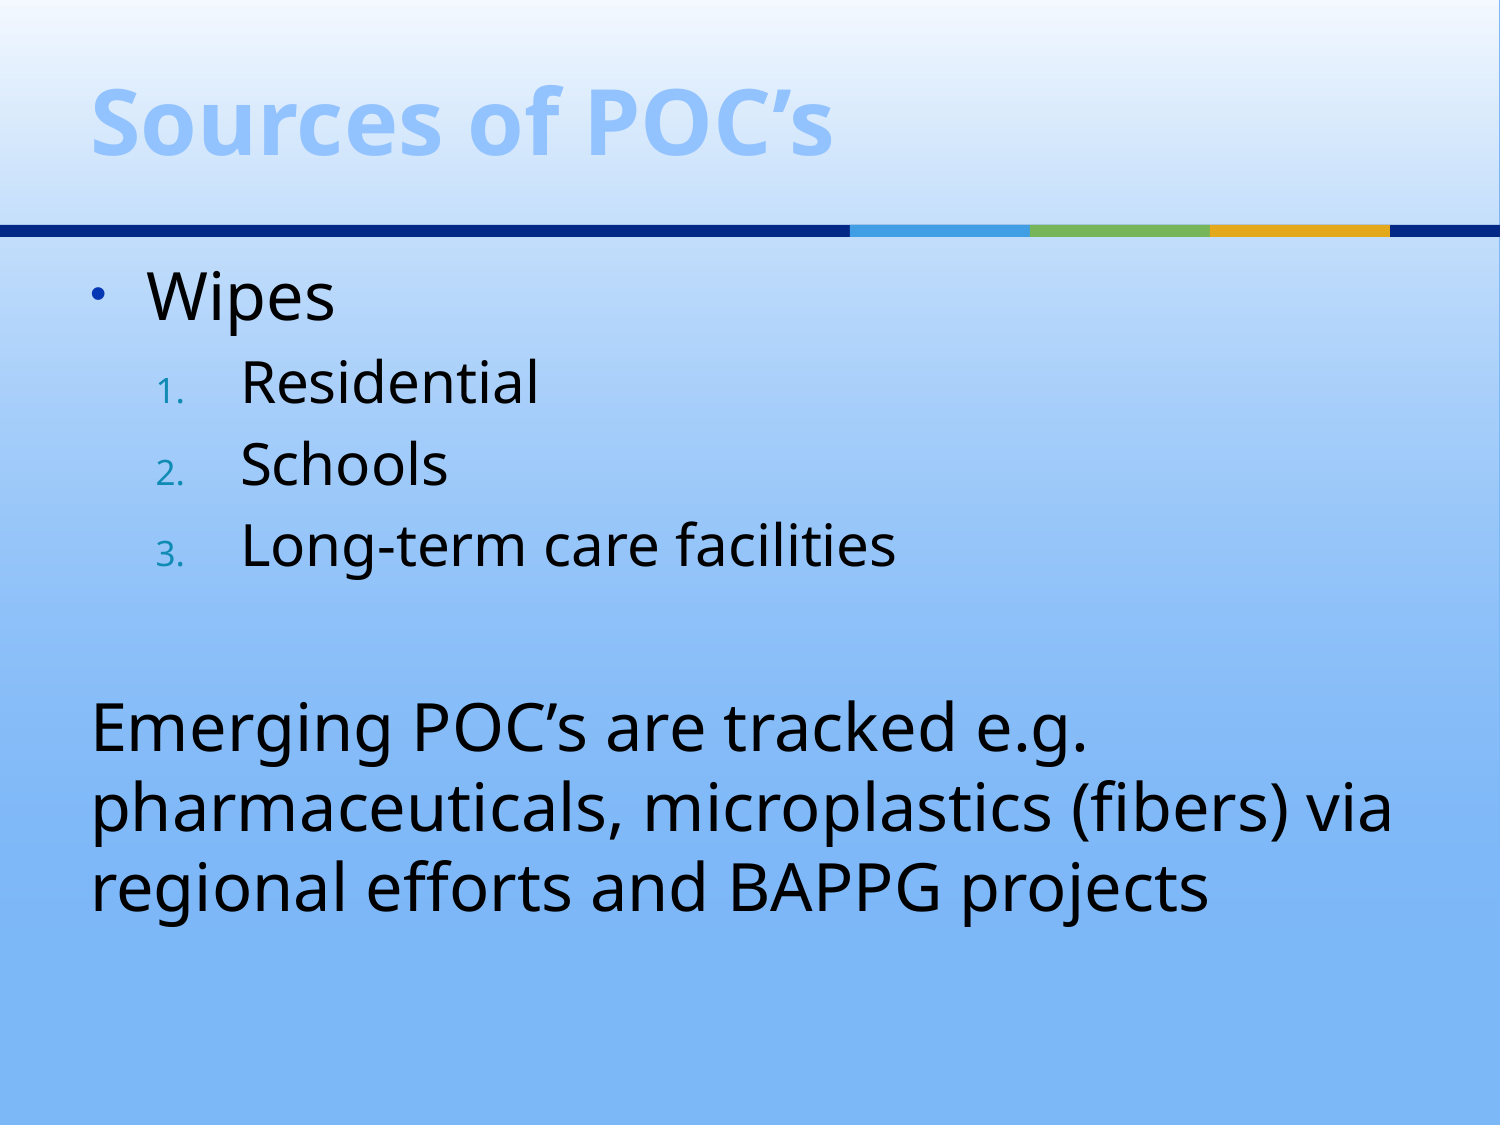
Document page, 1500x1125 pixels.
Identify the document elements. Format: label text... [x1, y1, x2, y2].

list Wipes Residential Schools Long-term care facilities Emerging POC’s are tracked e.g. pharmaceuticals, microplastics (fibers) via regional efforts and BAPPG projects [75, 246, 1425, 1005]
title Sources of POC’s [75, 24, 1425, 213]
